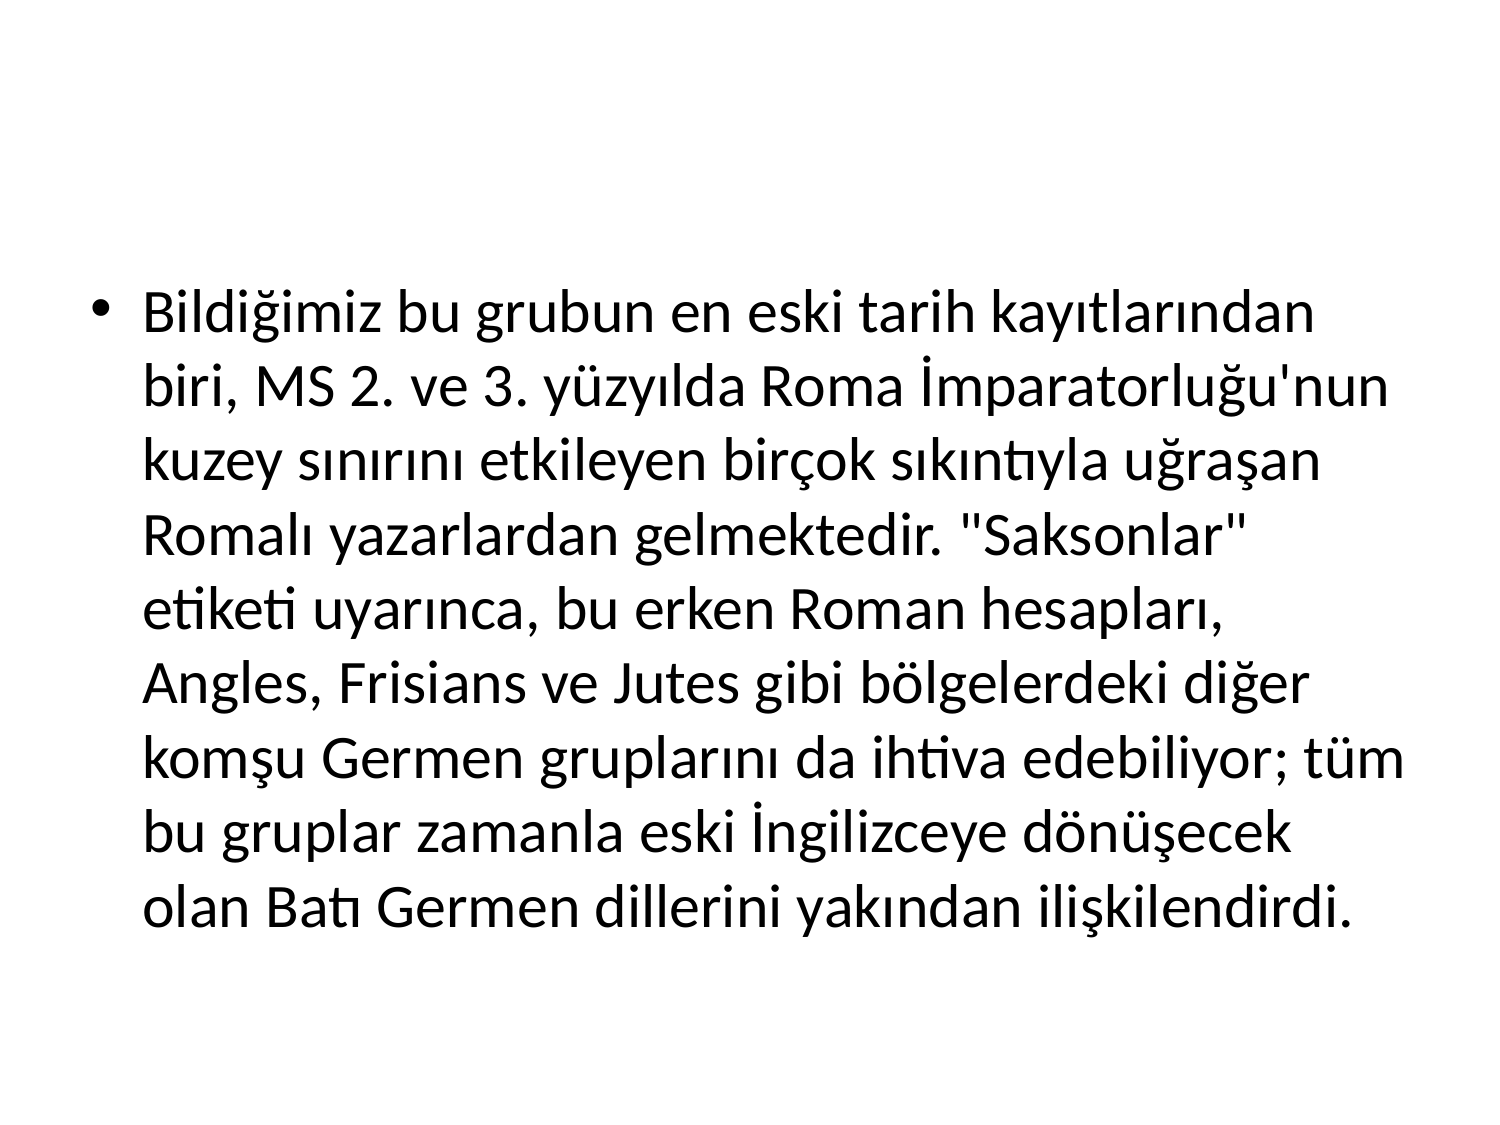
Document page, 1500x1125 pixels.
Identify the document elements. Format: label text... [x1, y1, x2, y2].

list Bildiğimiz bu grubun en eski tarih kayıtlarından biri, MS 2. ve 3. yüzyılda Roma İmparatorluğu'nun kuzey sınırını etkileyen birçok sıkıntıyla uğraşan Romalı yazarlardan gelmektedir. "Saksonlar" etiketi uyarınca, bu erken Roman hesapları, Angles, Frisians ve Jutes gibi bölgelerdeki diğer komşu Germen gruplarını da ihtiva edebiliyor; tüm bu gruplar zamanla eski İngilizceye dönüşecek olan Batı Germen dillerini yakından ilişkilendirdi. [75, 262, 1425, 1005]
